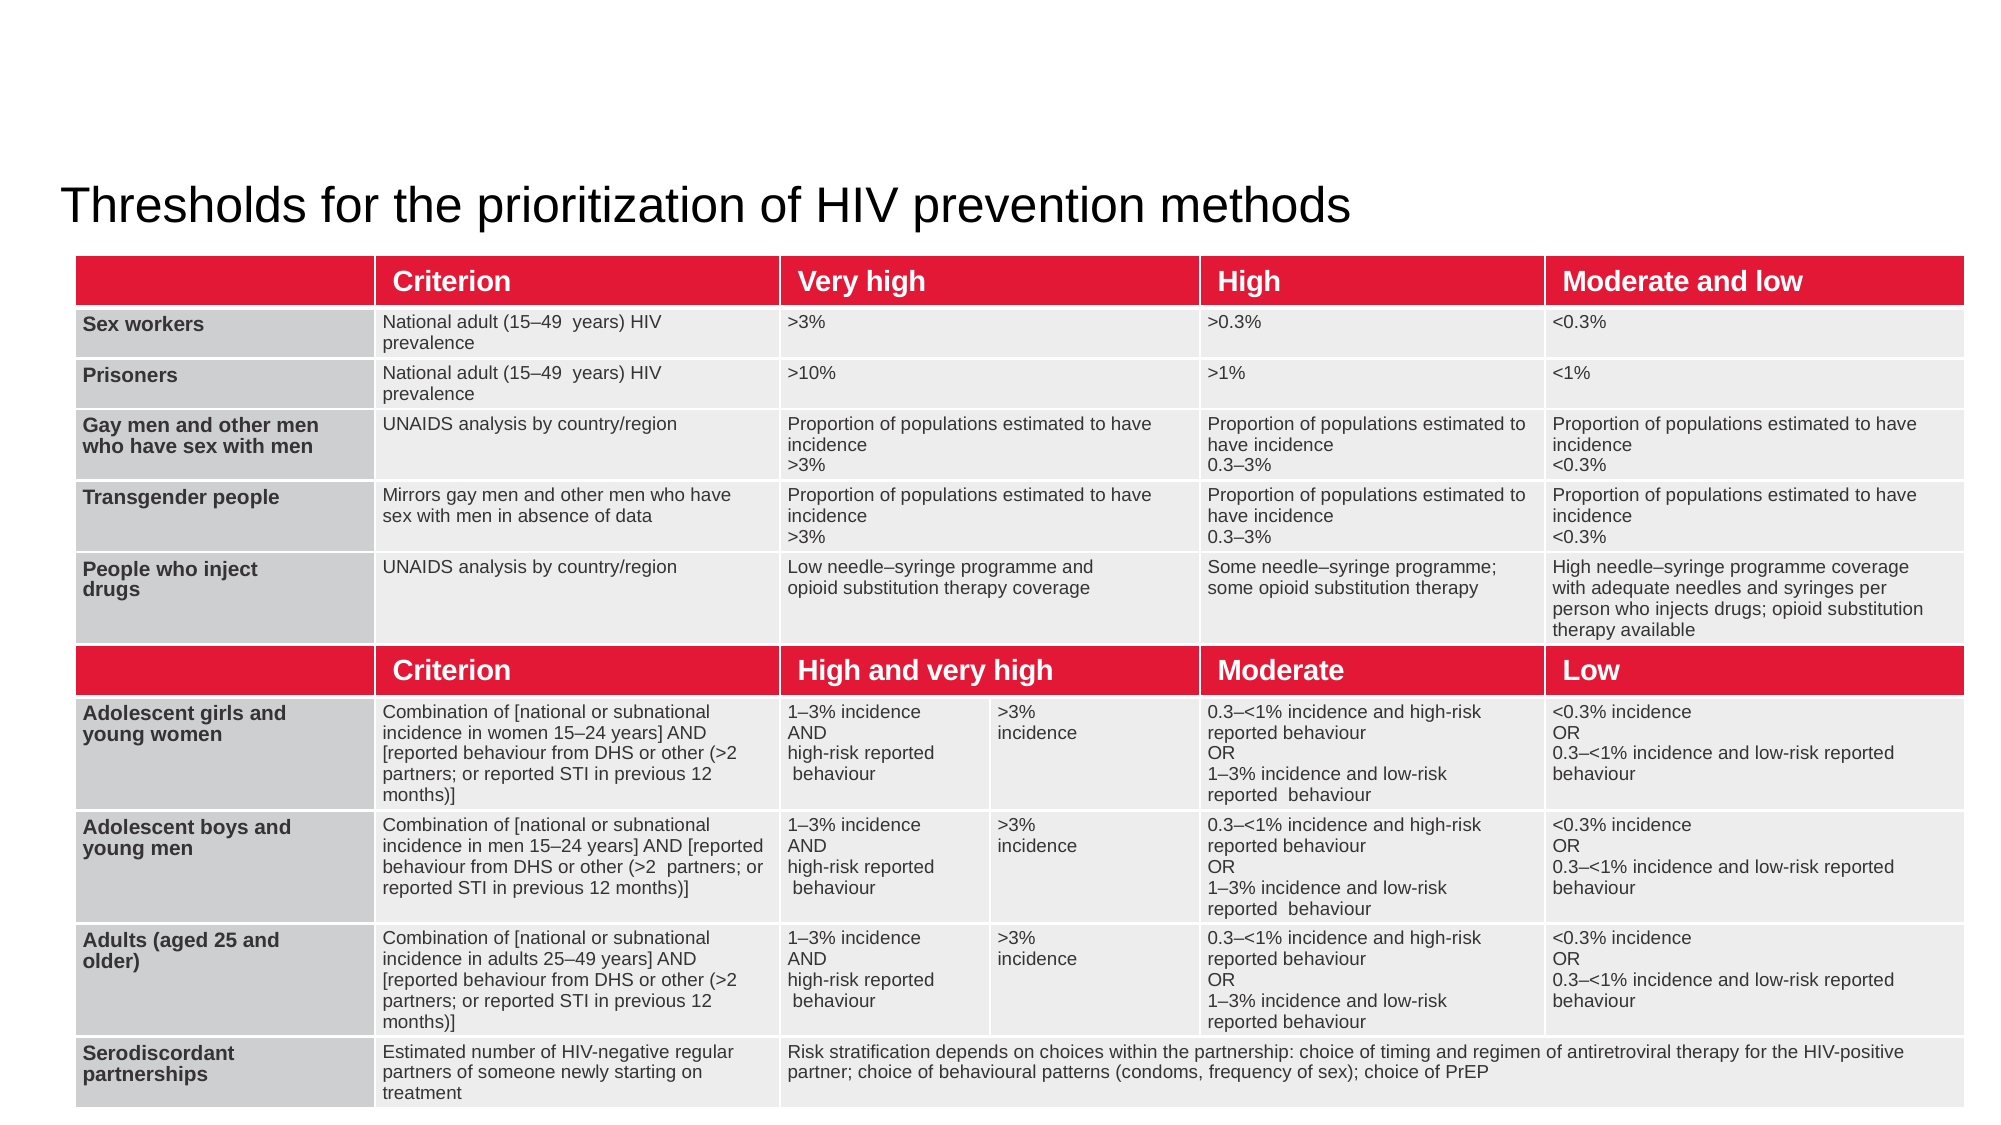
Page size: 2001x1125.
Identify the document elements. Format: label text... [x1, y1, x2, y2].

table_cell Mirrors gay men and other men who have sex with men in absence of data [376, 482, 779, 551]
text_box Thresholds for the prioritization of HIV prevention methods [59, 172, 1935, 953]
table_cell Proportion of populations estimated to have incidence <0.3% [1546, 410, 1964, 479]
table_cell >3% incidence [991, 812, 1199, 922]
table_cell 0.3–<1% incidence and high-risk reported behaviour OR 1–3% incidence and low-risk reported behaviour [1201, 925, 1544, 1035]
table_cell Adolescent boys and young men [76, 812, 374, 922]
table_cell Adults (aged 25 and older) [76, 925, 374, 1035]
table_header High [1201, 256, 1544, 305]
table_cell 1–3% incidence AND high-risk reported behaviour [781, 812, 989, 922]
table_cell [76, 646, 374, 695]
table_cell High and very high [781, 646, 1199, 695]
table_cell Criterion [376, 646, 779, 695]
table_cell Gay men and other men who have sex with men [76, 410, 374, 479]
table_cell National adult (15–49 years) HIV prevalence [376, 360, 779, 408]
table_cell <1% [1546, 360, 1964, 408]
table_cell <0.3% incidence OR 0.3–<1% incidence and low-risk reported behaviour [1546, 925, 1964, 1035]
table_cell 1–3% incidence AND high-risk reported behaviour [781, 699, 989, 809]
table_cell Low needle–syringe programme and opioid substitution therapy coverage [781, 553, 1199, 643]
table_cell <0.3% [1546, 310, 1964, 357]
table_cell 0.3–<1% incidence and high-risk reported behaviour OR 1–3% incidence and low-risk reported behaviour [1201, 812, 1544, 922]
table_cell >1% [1201, 360, 1544, 408]
table_cell Combination of [national or subnational incidence in men 15–24 years] AND [reported behaviour from DHS or other (>2 partners; or reported STI in previous 12 months)] [376, 812, 779, 922]
table_cell Estimated number of HIV-negative regular partners of someone newly starting on treatment [376, 1038, 779, 1107]
table_cell People who inject drugs [76, 553, 374, 643]
table_cell Sex workers [76, 310, 374, 357]
table_header [76, 256, 374, 305]
table_cell Adolescent girls and young women [76, 699, 374, 809]
table_cell High needle–syringe programme coverage with adequate needles and syringes per person who injects drugs; opioid substitution therapy available [1546, 553, 1964, 643]
table_cell Risk stratification depends on choices within the partnership: choice of timing and regimen of antiretroviral therapy for the HIV-positive partner; choice of behavioural patterns (condoms, frequency of sex); choice of PrEP [781, 1038, 1964, 1107]
table_header Moderate and low [1546, 256, 1964, 305]
table_cell >0.3% [1201, 310, 1544, 357]
table_cell >10% [781, 360, 1199, 408]
table_cell >3% incidence [991, 699, 1199, 809]
table_cell UNAIDS analysis by country/region [376, 410, 779, 479]
table_cell 0.3–<1% incidence and high-risk reported behaviour OR 1–3% incidence and low-risk reported behaviour [1201, 699, 1544, 809]
table_cell Low [1546, 646, 1964, 695]
table_cell >3% [781, 310, 1199, 357]
table_cell Proportion of populations estimated to have incidence >3% [781, 482, 1199, 551]
table_cell 1–3% incidence AND high-risk reported behaviour [781, 925, 989, 1035]
table_header Criterion [376, 256, 779, 305]
table_cell Proportion of populations estimated to have incidence 0.3–3% [1201, 482, 1544, 551]
table_cell <0.3% incidence OR 0.3–<1% incidence and low-risk reported behaviour [1546, 699, 1964, 809]
table_cell National adult (15–49 years) HIV prevalence [376, 310, 779, 357]
table_cell Combination of [national or subnational incidence in women 15–24 years] AND [reported behaviour from DHS or other (>2 partners; or reported STI in previous 12 months)] [376, 699, 779, 809]
table_cell UNAIDS analysis by country/region [376, 553, 779, 643]
table_cell >3% incidence [991, 925, 1199, 1035]
table_cell Proportion of populations estimated to have incidence >3% [781, 410, 1199, 479]
table_header Very high [781, 256, 1199, 305]
table_cell Proportion of populations estimated to have incidence 0.3–3% [1201, 410, 1544, 479]
table_cell Transgender people [76, 482, 374, 551]
table_cell Combination of [national or subnational incidence in adults 25–49 years] AND [reported behaviour from DHS or other (>2 partners; or reported STI in previous 12 months)] [376, 925, 779, 1035]
table_cell Proportion of populations estimated to have incidence <0.3% [1546, 482, 1964, 551]
table_cell Moderate [1201, 646, 1544, 695]
table_cell Serodiscordant partnerships [76, 1038, 374, 1107]
table_cell Some needle–syringe programme; some opioid substitution therapy [1201, 553, 1544, 643]
table_cell Prisoners [76, 360, 374, 408]
table_cell <0.3% incidence OR 0.3–<1% incidence and low-risk reported behaviour [1546, 812, 1964, 922]
